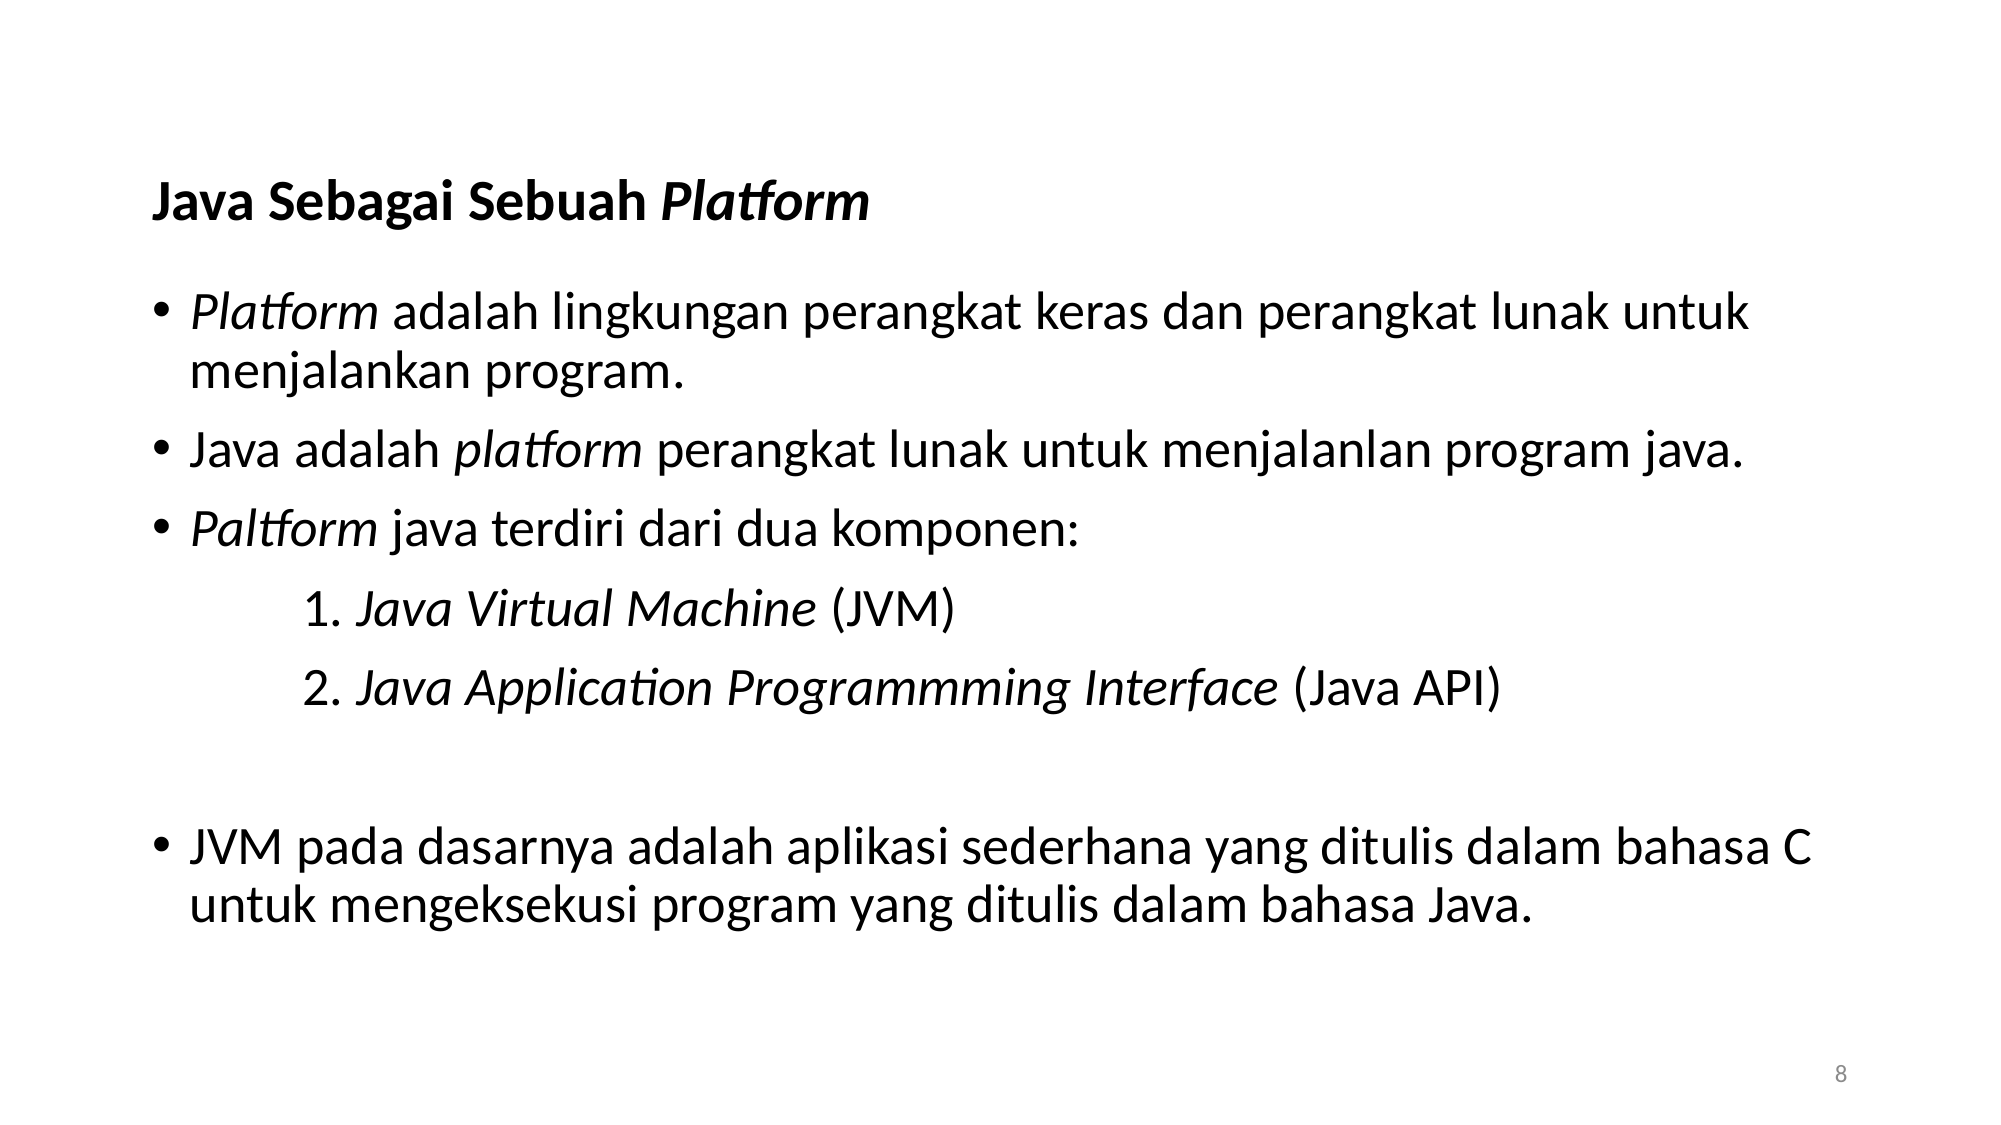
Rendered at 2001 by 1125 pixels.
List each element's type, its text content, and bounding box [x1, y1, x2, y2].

list Java Sebagai Sebuah Platform Platform adalah lingkungan perangkat keras dan perangkat lunak untuk menjalankan program. Java adalah platform perangkat lunak untuk menjalanlan program java. Paltform java terdiri dari dua komponen: 1. Java Virtual Machine (JVM) 2. Java Application Programmming Interface (Java API) JVM pada dasarnya adalah aplikasi sederhana yang ditulis dalam bahasa C untuk mengeksekusi program yang ditulis dalam bahasa Java. [137, 162, 1863, 1014]
slide_number 8 [1412, 1042, 1863, 1103]
